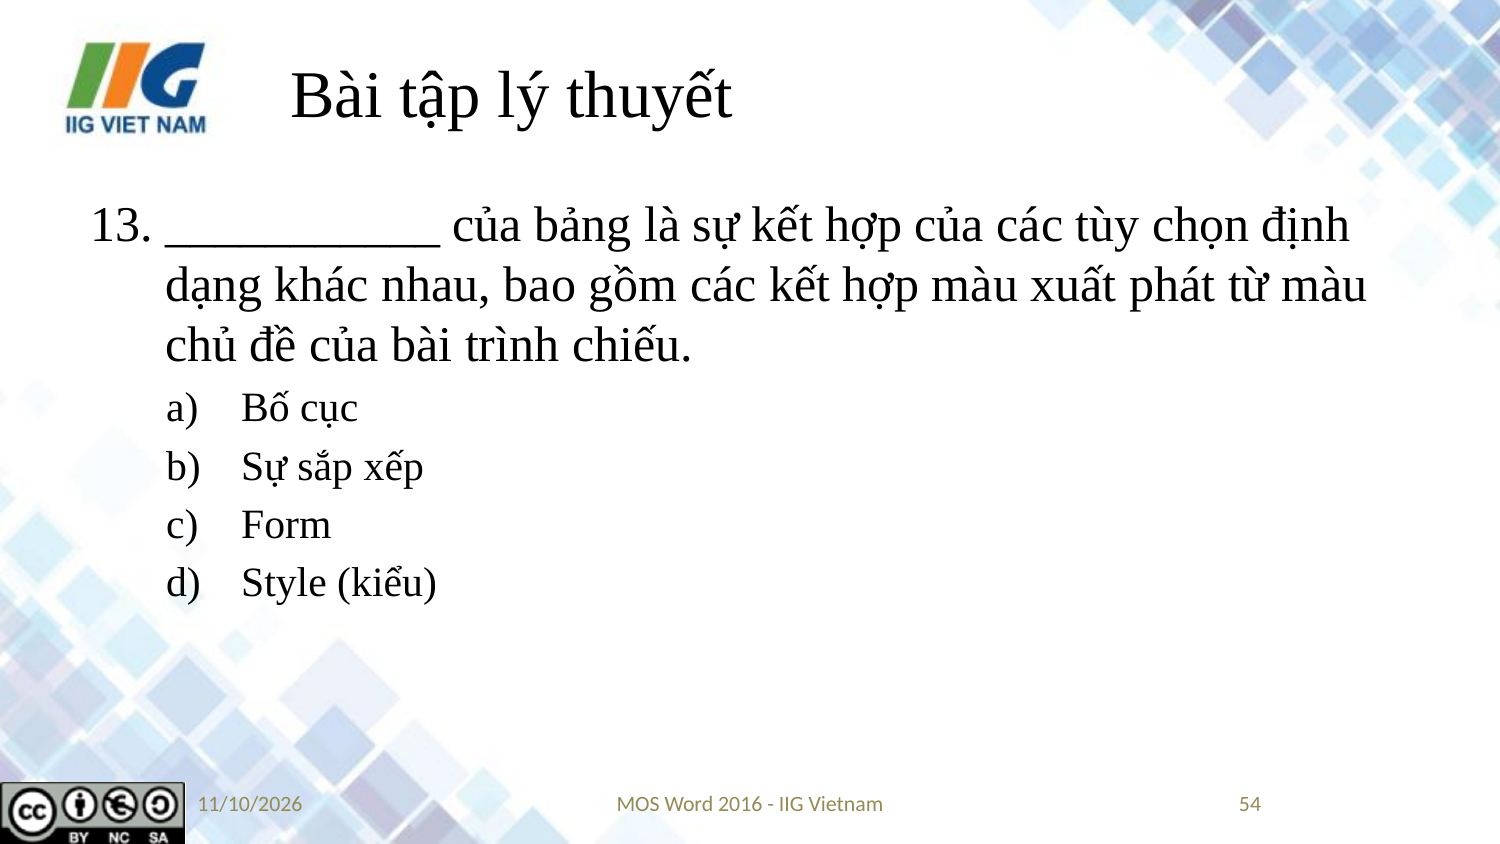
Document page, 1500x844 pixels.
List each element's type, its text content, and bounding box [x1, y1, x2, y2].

list ___________ của bảng là sự kết hợp của các tùy chọn định dạng khác nhau, bao gồm các kết hợp màu xuất phát từ màu chủ đề của bài trình chiếu. Bố cục Sự sắp xếp Form Style (kiểu) [75, 184, 1448, 747]
picture [0, 0, 1500, 844]
footer MOS Word 2016 - IIG Vietnam [512, 782, 988, 828]
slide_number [75, 782, 425, 828]
title Bài tập lý thuyết [275, 46, 1425, 135]
slide_number 54 [1074, 782, 1425, 828]
